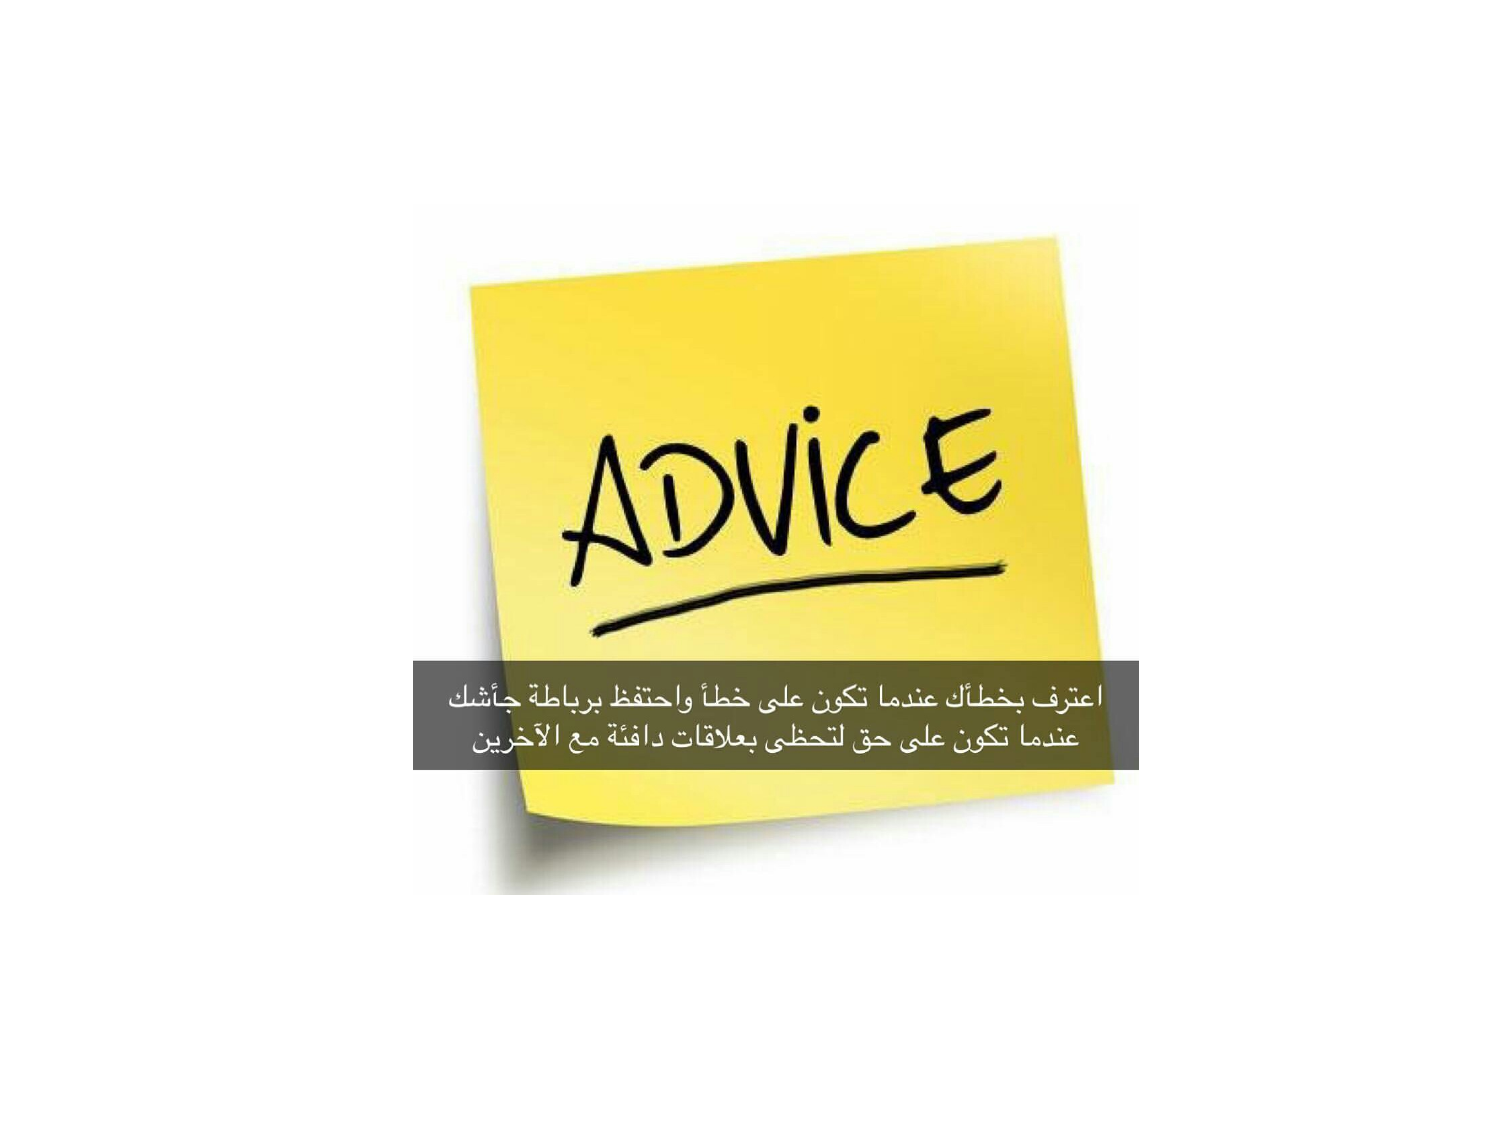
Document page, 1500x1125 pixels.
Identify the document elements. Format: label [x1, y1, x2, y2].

picture [413, 204, 1139, 895]
